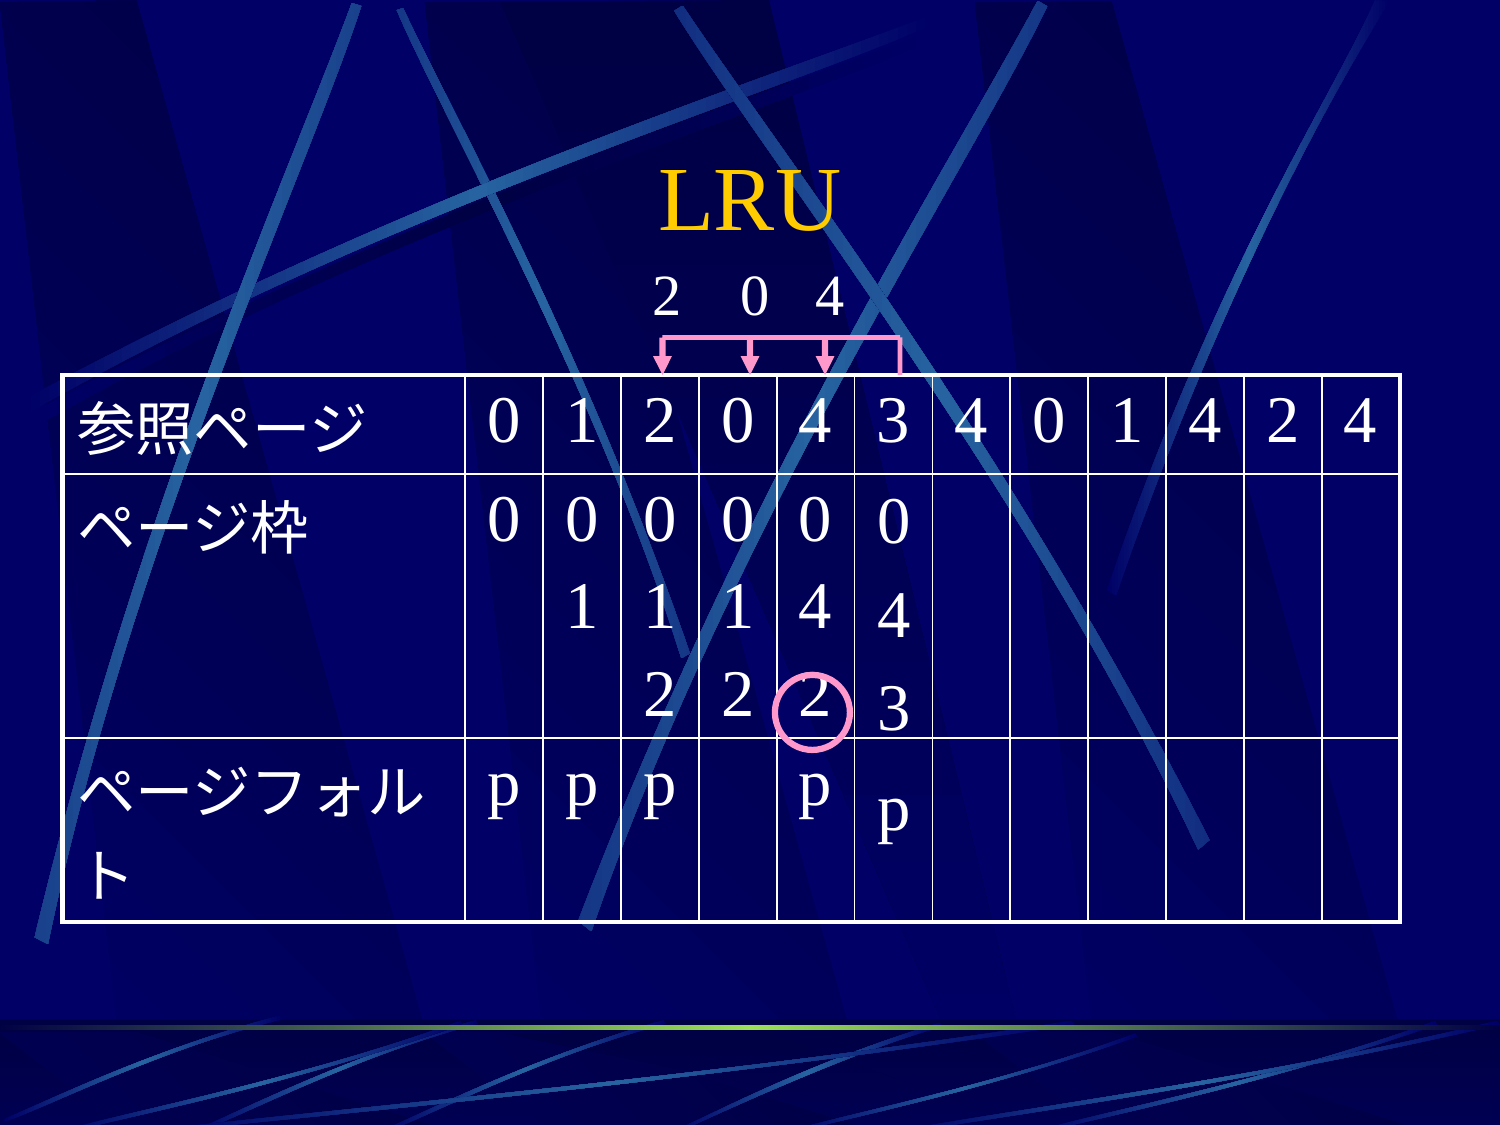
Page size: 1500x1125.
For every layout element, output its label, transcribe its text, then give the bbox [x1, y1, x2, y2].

table_header 2 [622, 377, 698, 473]
table_cell [1245, 475, 1321, 737]
table_cell p [466, 739, 542, 920]
table_cell p [622, 739, 698, 920]
table_header 参照ページ [65, 377, 464, 473]
table_cell [933, 475, 1009, 737]
table_header 0 [466, 377, 542, 473]
table_cell [700, 739, 776, 920]
table_cell [1089, 475, 1165, 737]
table_header 4 [778, 385, 854, 473]
table_header 4 [1323, 377, 1398, 473]
table_header 4 [933, 377, 1009, 473]
table_cell ページフォルト [65, 739, 464, 920]
table_header 1 [1089, 377, 1165, 473]
table_cell [1011, 475, 1087, 737]
text_box p [854, 757, 933, 851]
table_cell 0 1 2 [622, 475, 698, 737]
table_cell [1167, 739, 1243, 920]
table_cell p [778, 739, 854, 920]
table_cell 0 1 2 [700, 475, 776, 737]
text_box [774, 674, 850, 750]
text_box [637, 249, 901, 376]
table_cell ページ枠 [65, 475, 464, 737]
title LRU [112, 131, 1388, 257]
table_cell [1089, 739, 1165, 920]
table_cell [1323, 739, 1398, 920]
table_cell [933, 739, 1009, 920]
table_cell 0 4 2 [778, 475, 854, 737]
table_cell [855, 851, 932, 920]
text_box 0 4 3 [854, 469, 933, 757]
table_cell 0 [466, 475, 542, 737]
table_cell [1245, 739, 1321, 920]
table_header 1 [544, 377, 620, 473]
table_header 2 [1245, 377, 1321, 473]
table_cell 0 1 [544, 475, 620, 737]
table_cell [1323, 475, 1398, 737]
table_cell [1011, 739, 1087, 920]
table_header 4 [1167, 377, 1243, 473]
table_header 0 [1011, 377, 1087, 473]
table_header 3 [855, 377, 932, 469]
table_cell p [544, 739, 620, 920]
table_header 0 [700, 385, 776, 473]
table_cell [1167, 475, 1243, 737]
